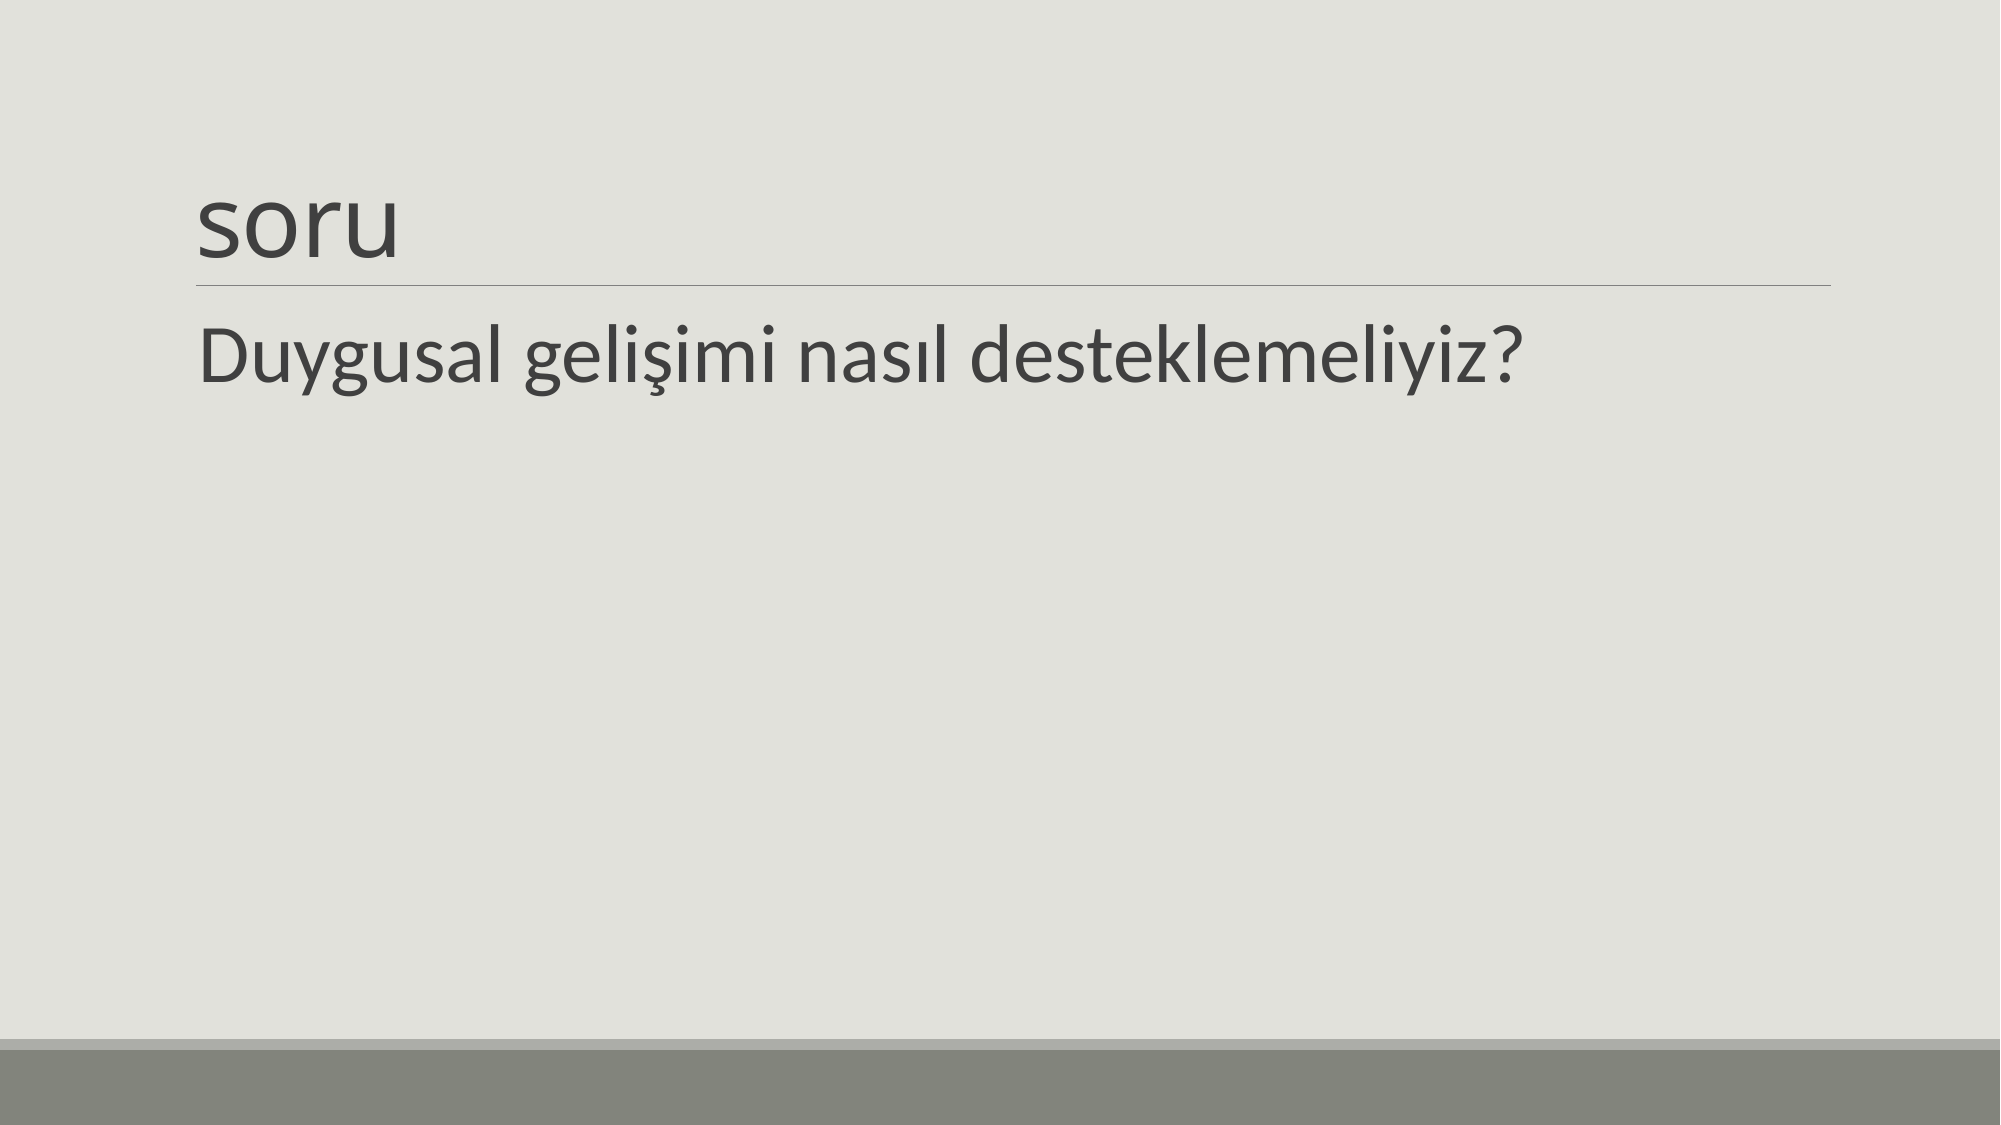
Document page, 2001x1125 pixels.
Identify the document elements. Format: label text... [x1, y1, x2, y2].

list Duygusal gelişimi nasıl desteklemeliyiz? [180, 302, 1830, 963]
title soru [180, 47, 1830, 285]
